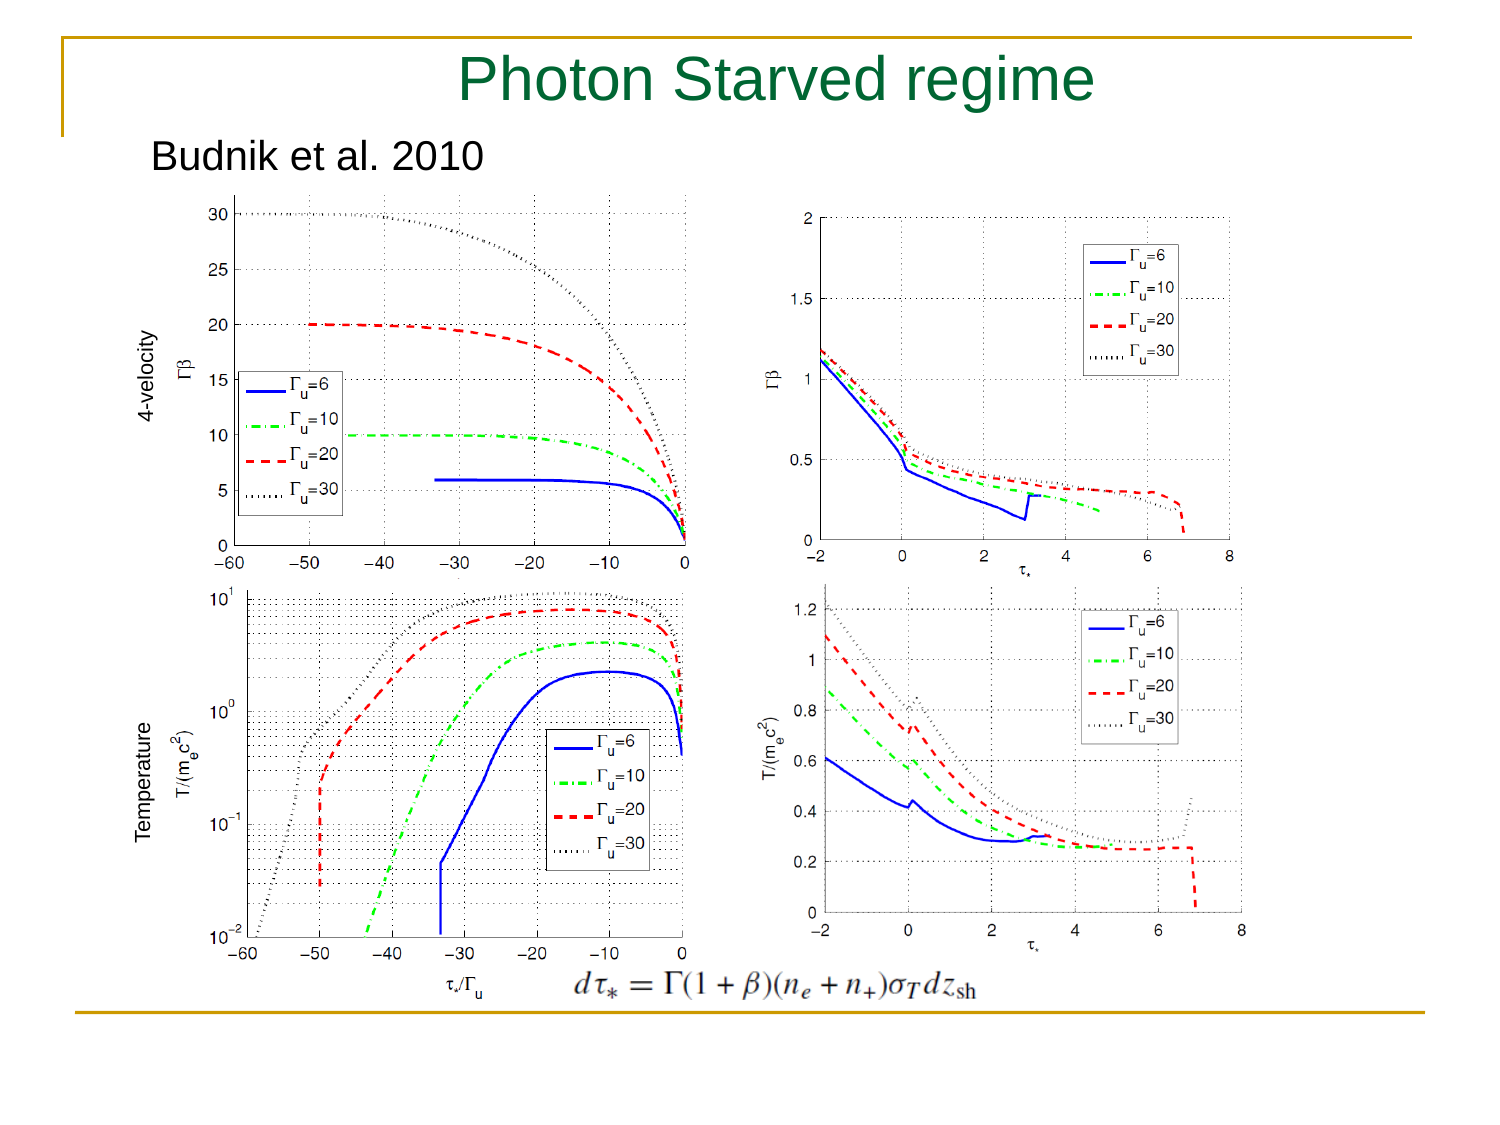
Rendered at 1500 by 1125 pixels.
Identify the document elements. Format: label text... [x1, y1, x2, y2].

text_box Budnik et al. 2010 [135, 121, 597, 187]
text_box Photon Starved regime [210, 30, 1345, 121]
picture [751, 206, 1248, 954]
picture [162, 195, 979, 1000]
text_box 4-velocity [123, 275, 158, 478]
text_box Temperature [120, 642, 156, 924]
